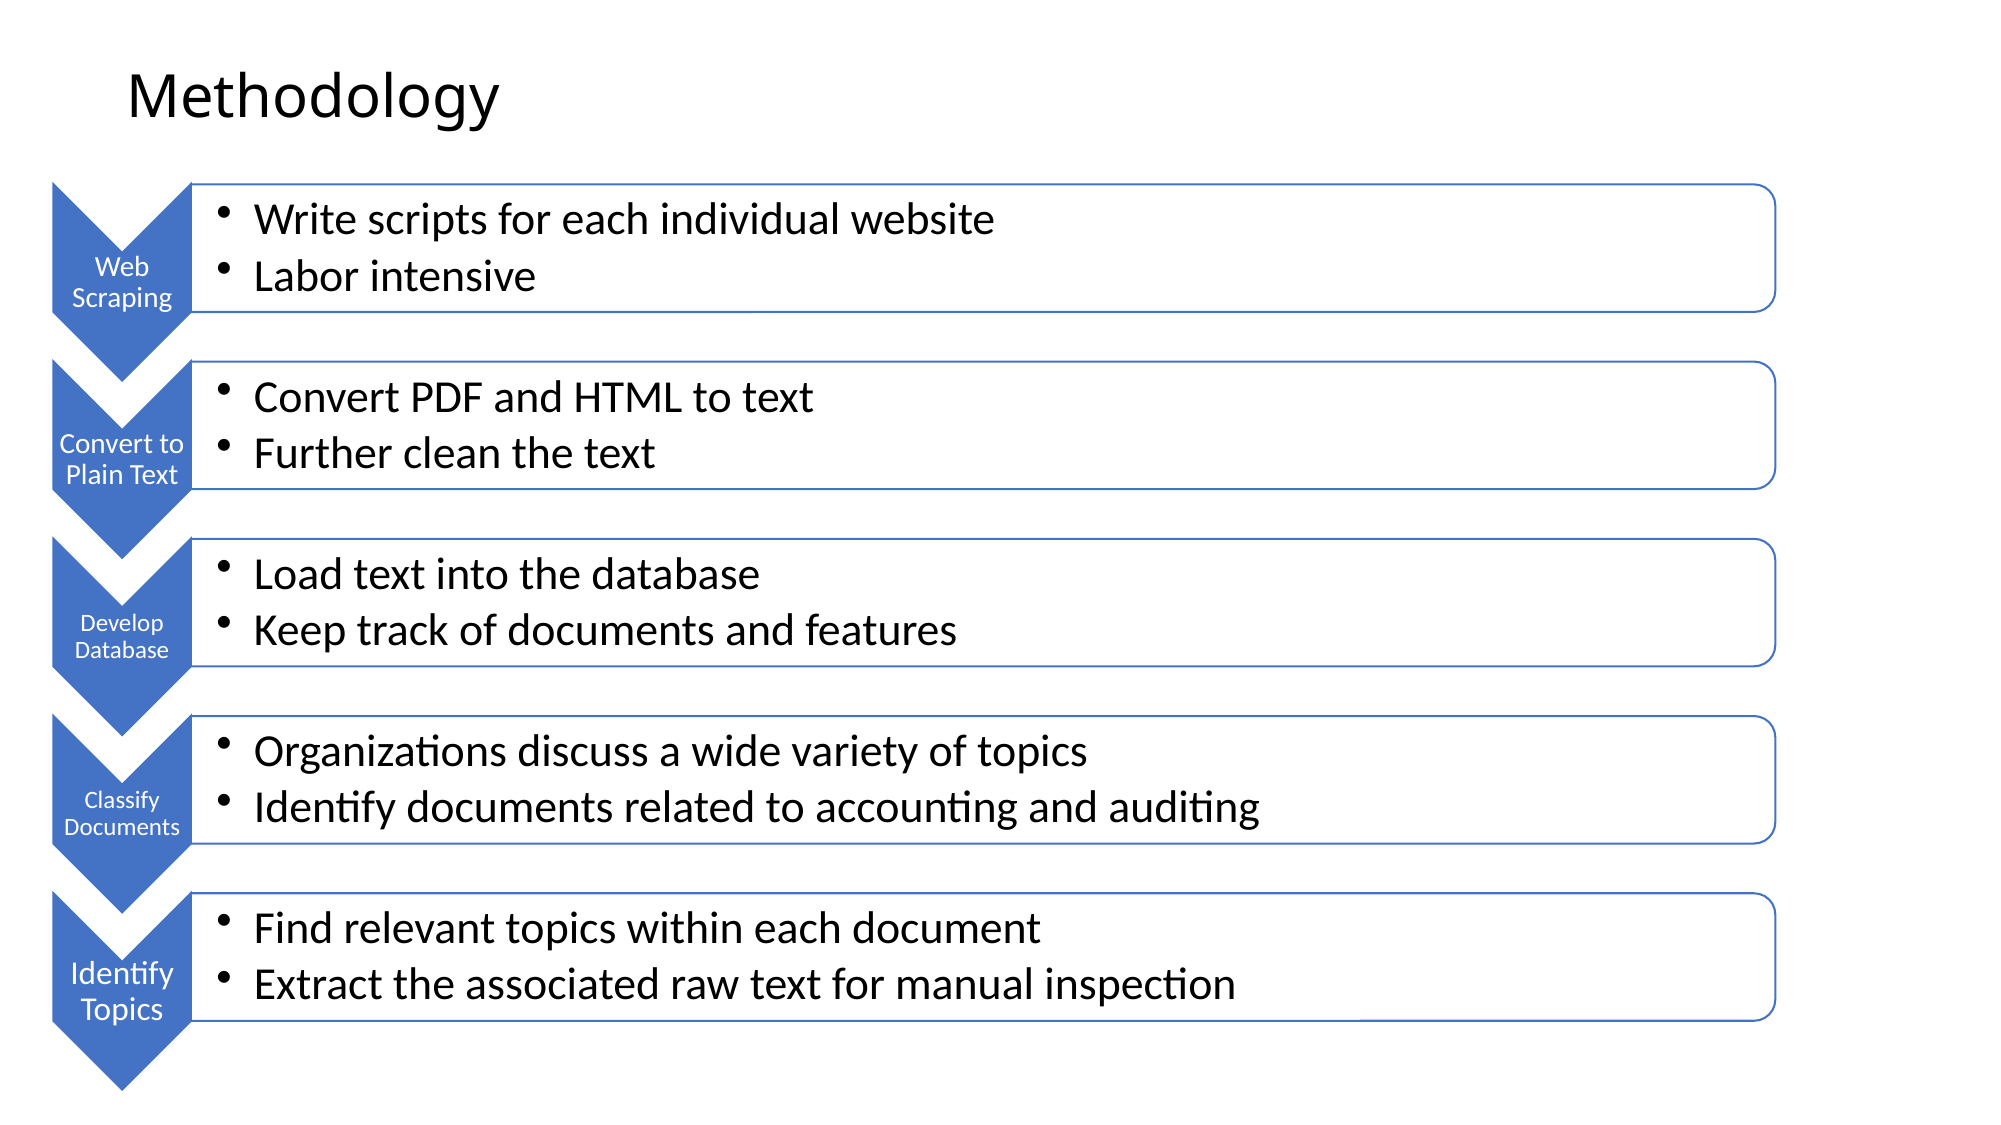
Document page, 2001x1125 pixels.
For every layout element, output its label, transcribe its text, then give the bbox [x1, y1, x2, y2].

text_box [53, 183, 1776, 1090]
title Methodology [110, 57, 1805, 138]
